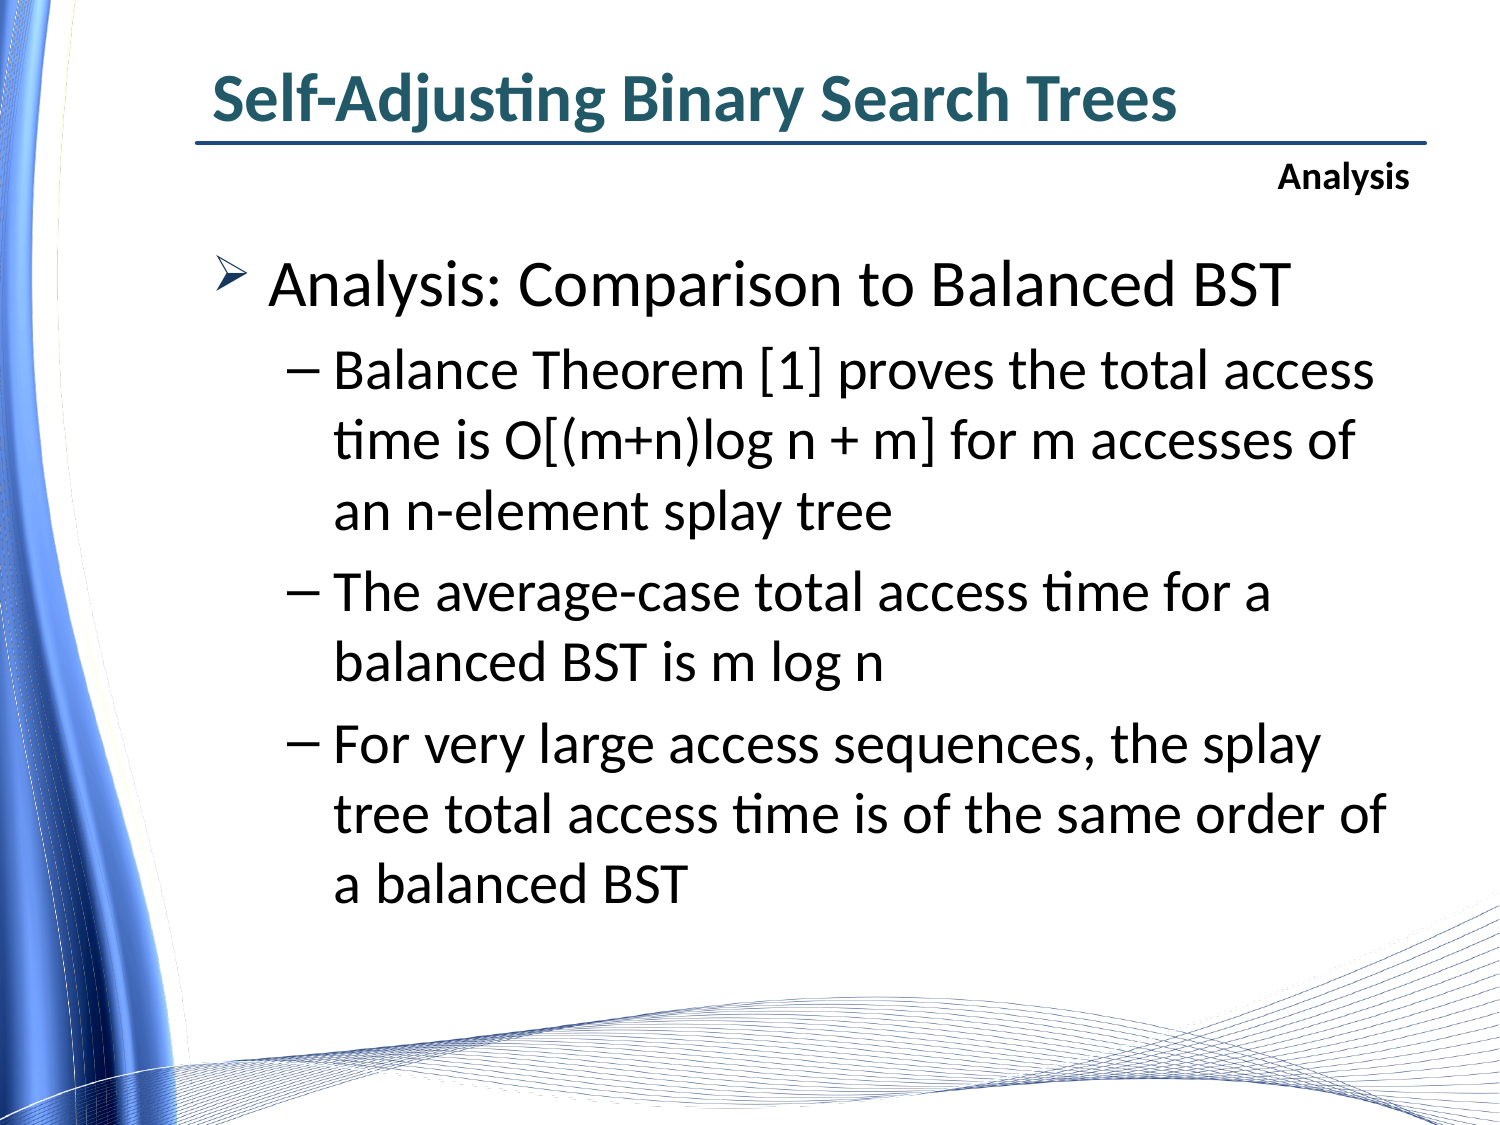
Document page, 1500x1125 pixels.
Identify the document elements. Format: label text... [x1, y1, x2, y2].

text_box Analysis [196, 148, 1425, 206]
list Analysis: Comparison to Balanced BST Balance Theorem [1] proves the total access time is O[(m+n)log n + m] for m accesses of an n-element splay tree The average-case total access time for a balanced BST is m log n For very large access sequences, the splay tree total access time is of the same order of a balanced BST [197, 232, 1425, 1005]
title Self-Adjusting Binary Search Trees [197, 45, 1425, 141]
